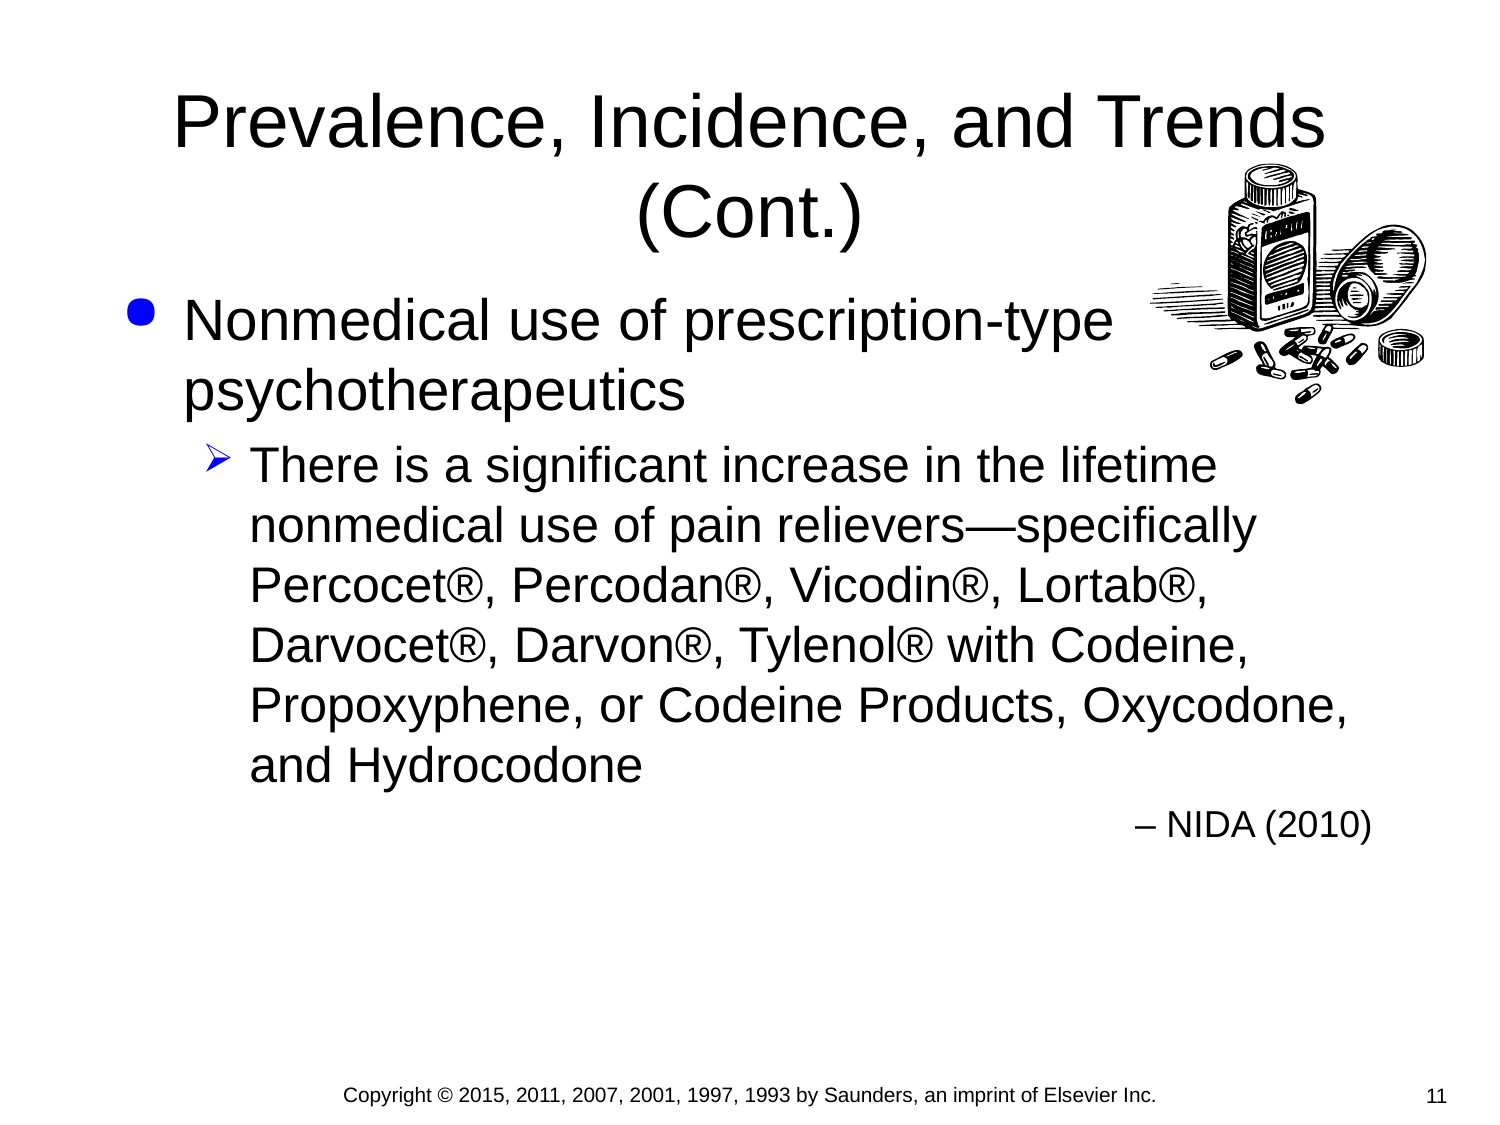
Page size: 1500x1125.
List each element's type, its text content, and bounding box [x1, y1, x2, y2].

slide_number 11 [1362, 1065, 1463, 1125]
list Nonmedical use of prescription-type psychotherapeutics There is a significant increase in the lifetime nonmedical use of pain relievers—specifically Percocet®, Percodan®, Vicodin®, Lortab®, Darvocet®, Darvon®, Tylenol® with Codeine, Propoxyphene, or Codeine Products, Oxycodone, and Hydrocodone – NIDA (2010) [112, 275, 1388, 1050]
title Prevalence, Incidence, and Trends (Cont.) [112, 75, 1388, 250]
footer Copyright © 2015, 2011, 2007, 2001, 1997, 1993 by Saunders, an imprint of Elsevier Inc. [187, 1062, 1313, 1125]
picture [1149, 162, 1429, 405]
